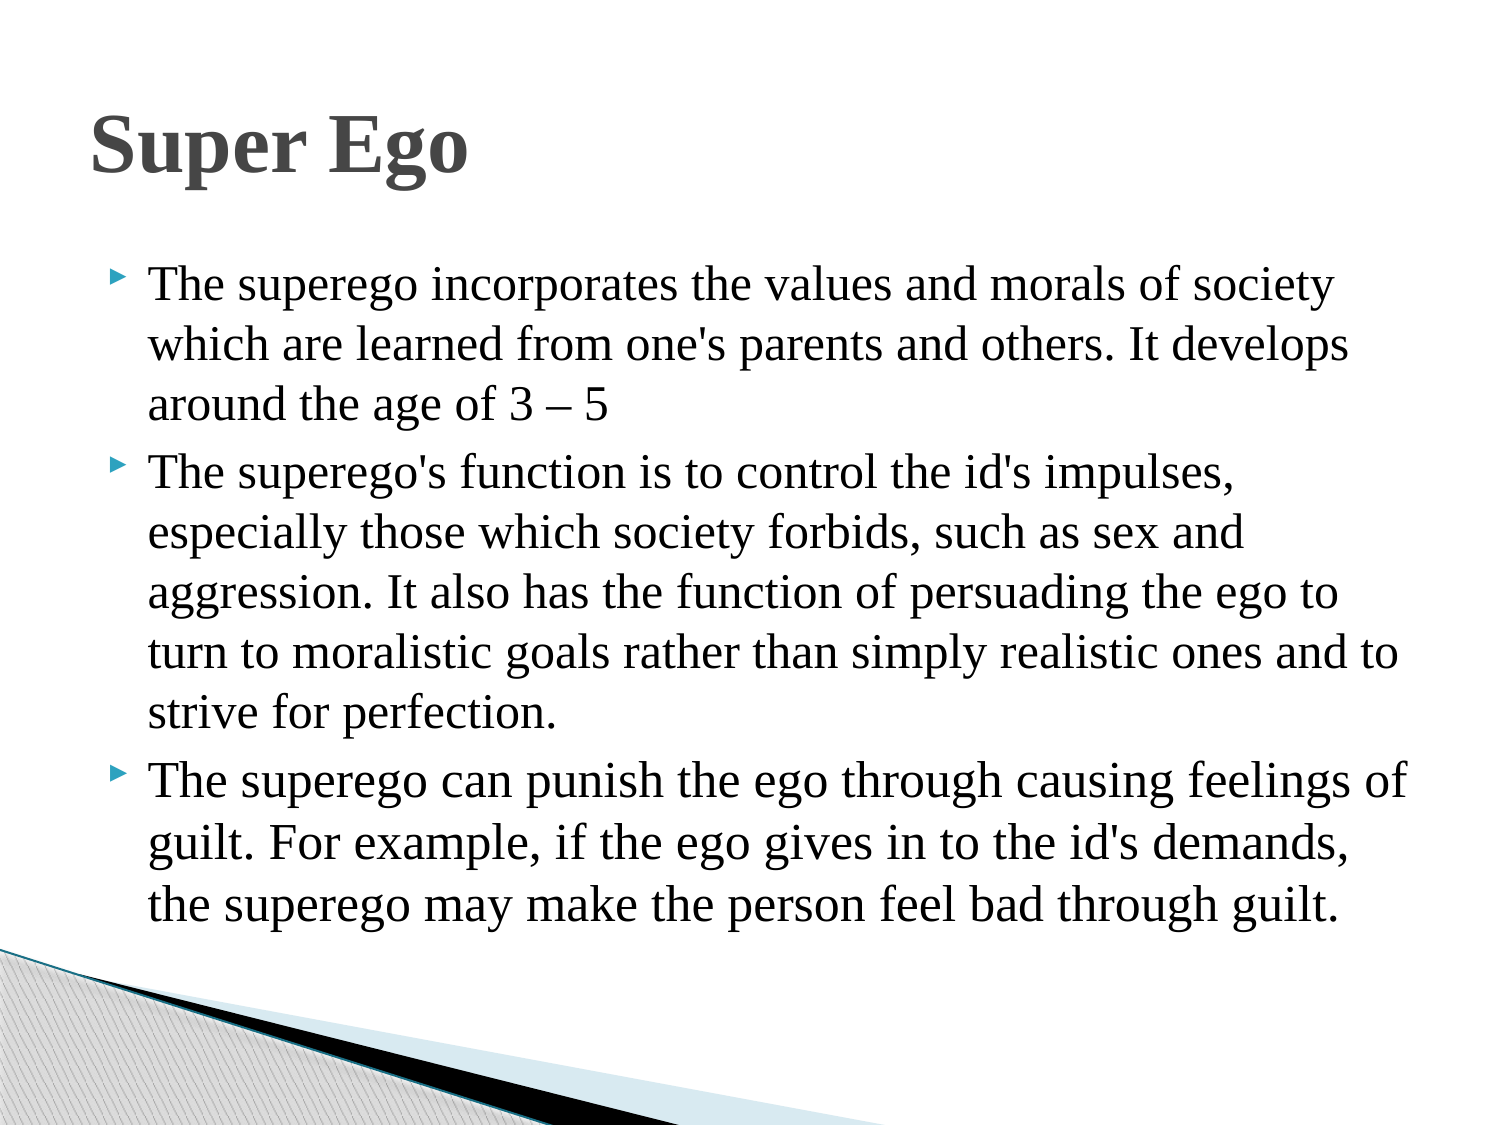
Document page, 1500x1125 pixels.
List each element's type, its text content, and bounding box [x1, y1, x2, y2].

list The superego incorporates the values and morals of society which are learned from one's parents and others. It develops around the age of 3 – 5 The superego's function is to control the id's impulses, especially those which society forbids, such as sex and aggression. It also has the function of persuading the ego to turn to moralistic goals rather than simply realistic ones and to strive for perfection. The superego can punish the ego through causing feelings of guilt. For example, if the ego gives in to the id's demands, the superego may make the person feel bad through guilt. [75, 243, 1425, 986]
title Super Ego [75, 45, 1425, 233]
